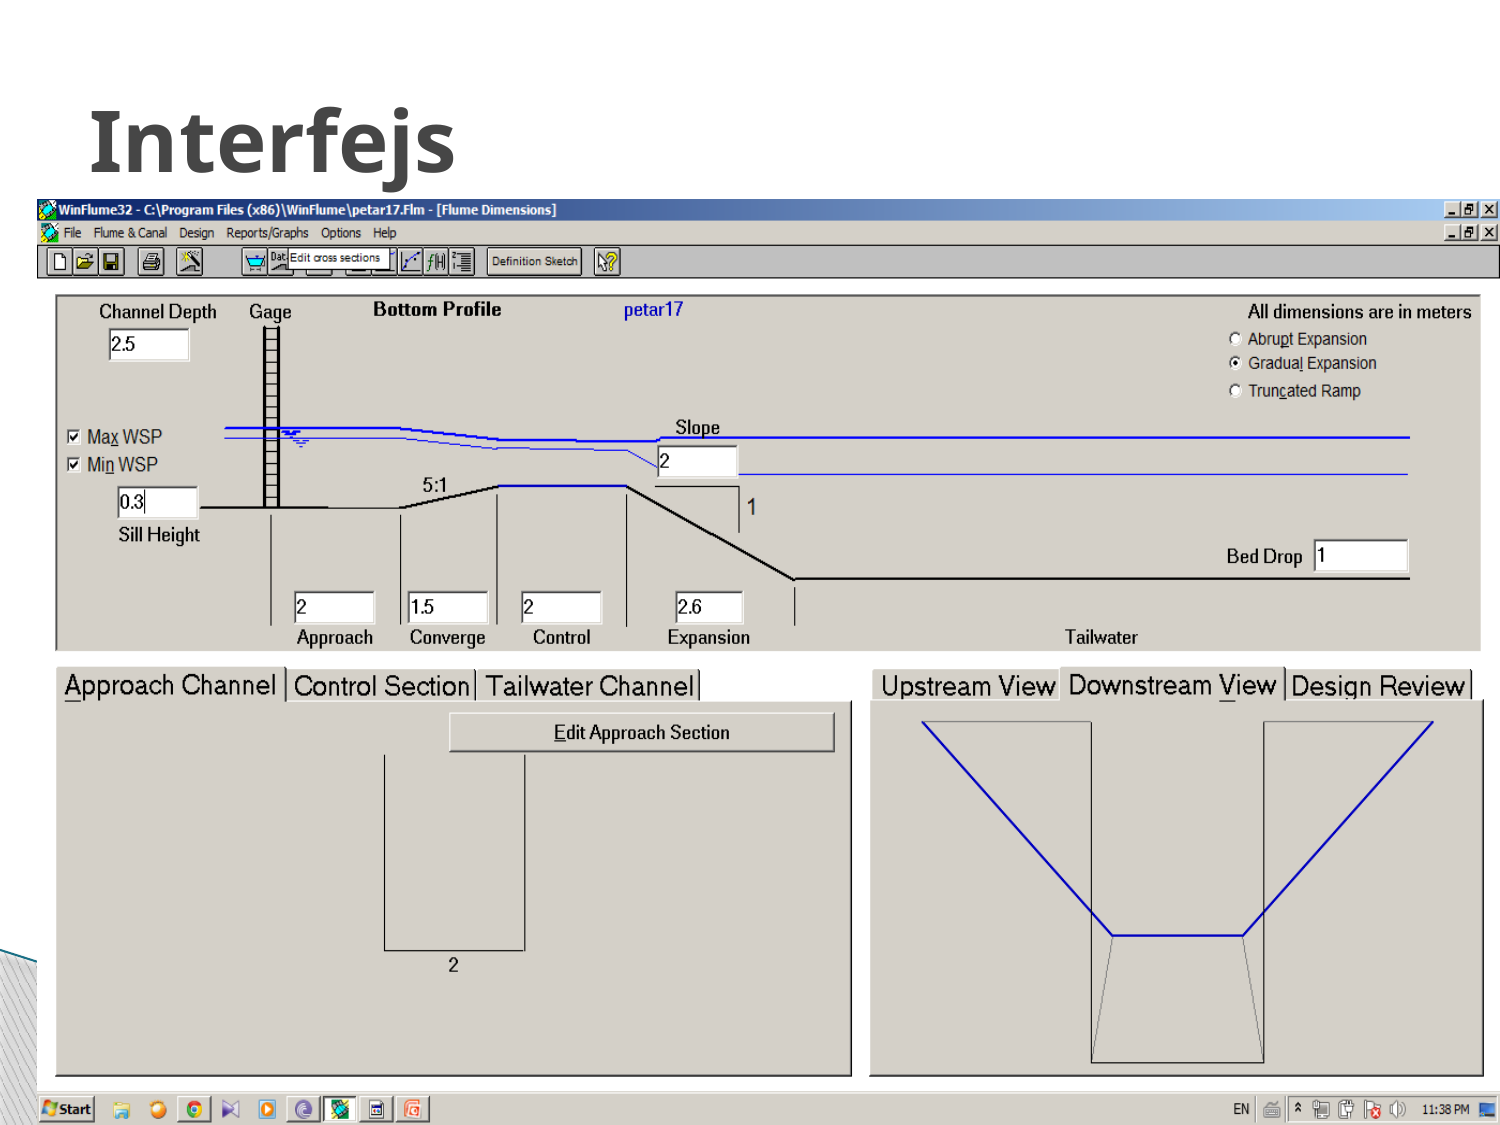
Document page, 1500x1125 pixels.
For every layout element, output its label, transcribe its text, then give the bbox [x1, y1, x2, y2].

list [37, 199, 1500, 1125]
title Interfejs [75, 45, 1425, 199]
